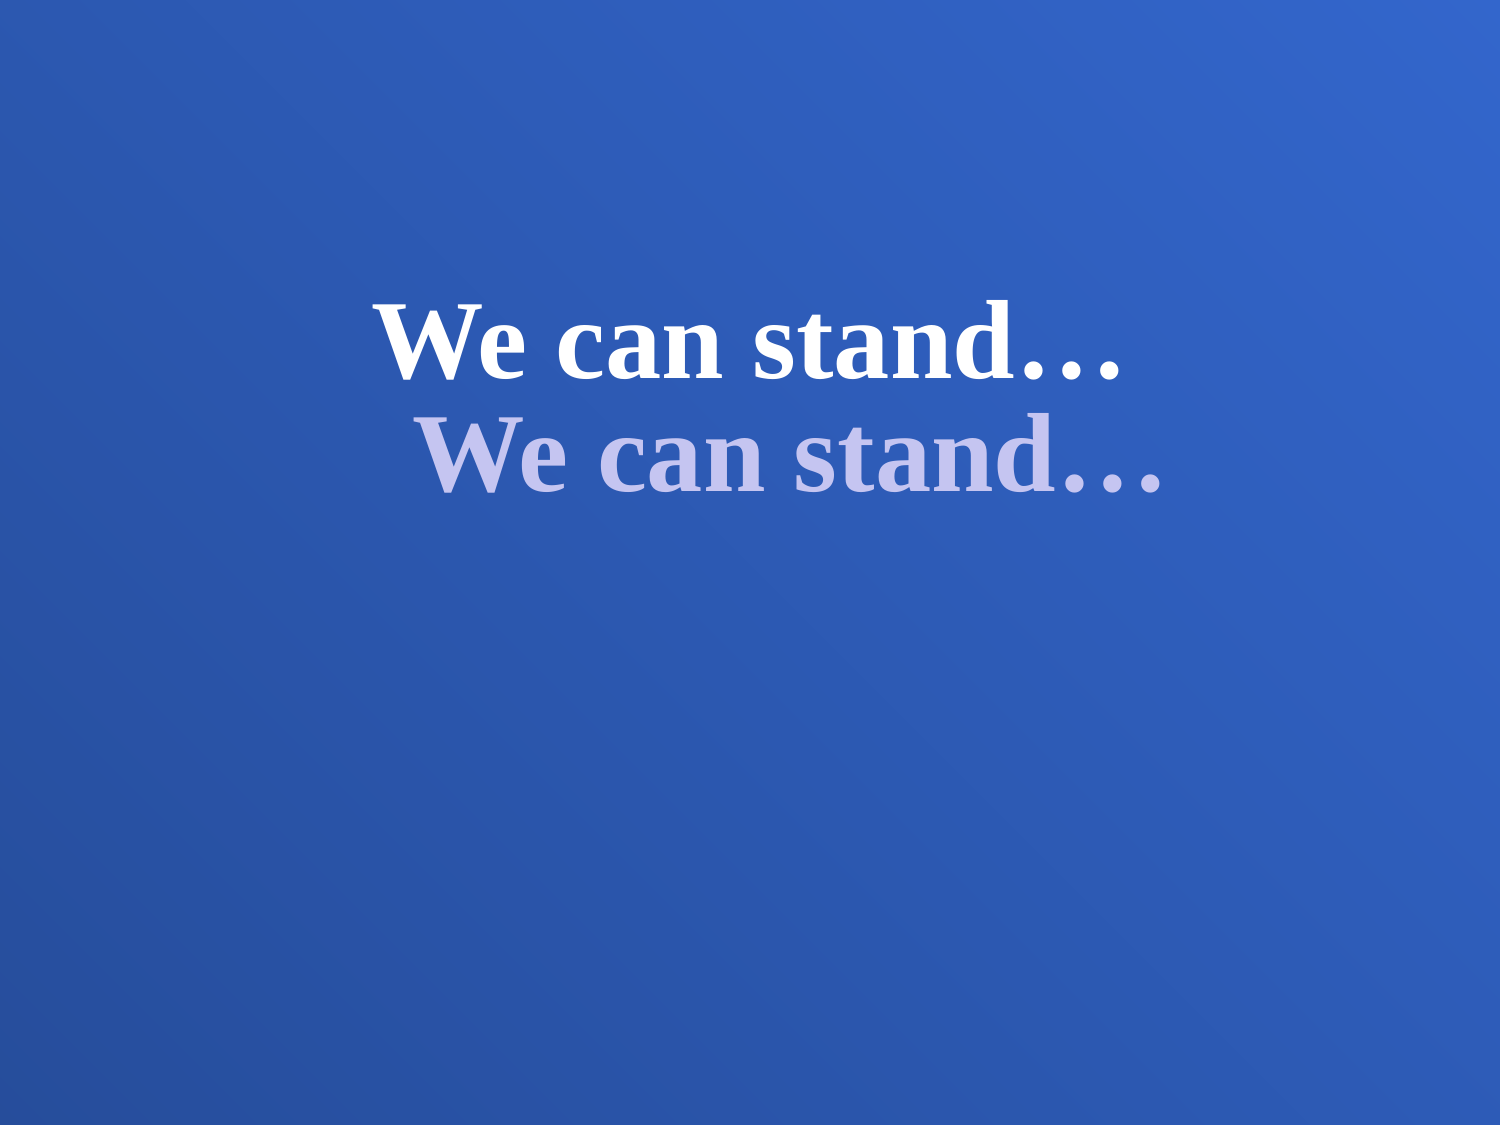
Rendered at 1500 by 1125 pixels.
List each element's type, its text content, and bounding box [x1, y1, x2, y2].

text_box We can stand… We can stand… [0, 281, 1500, 521]
